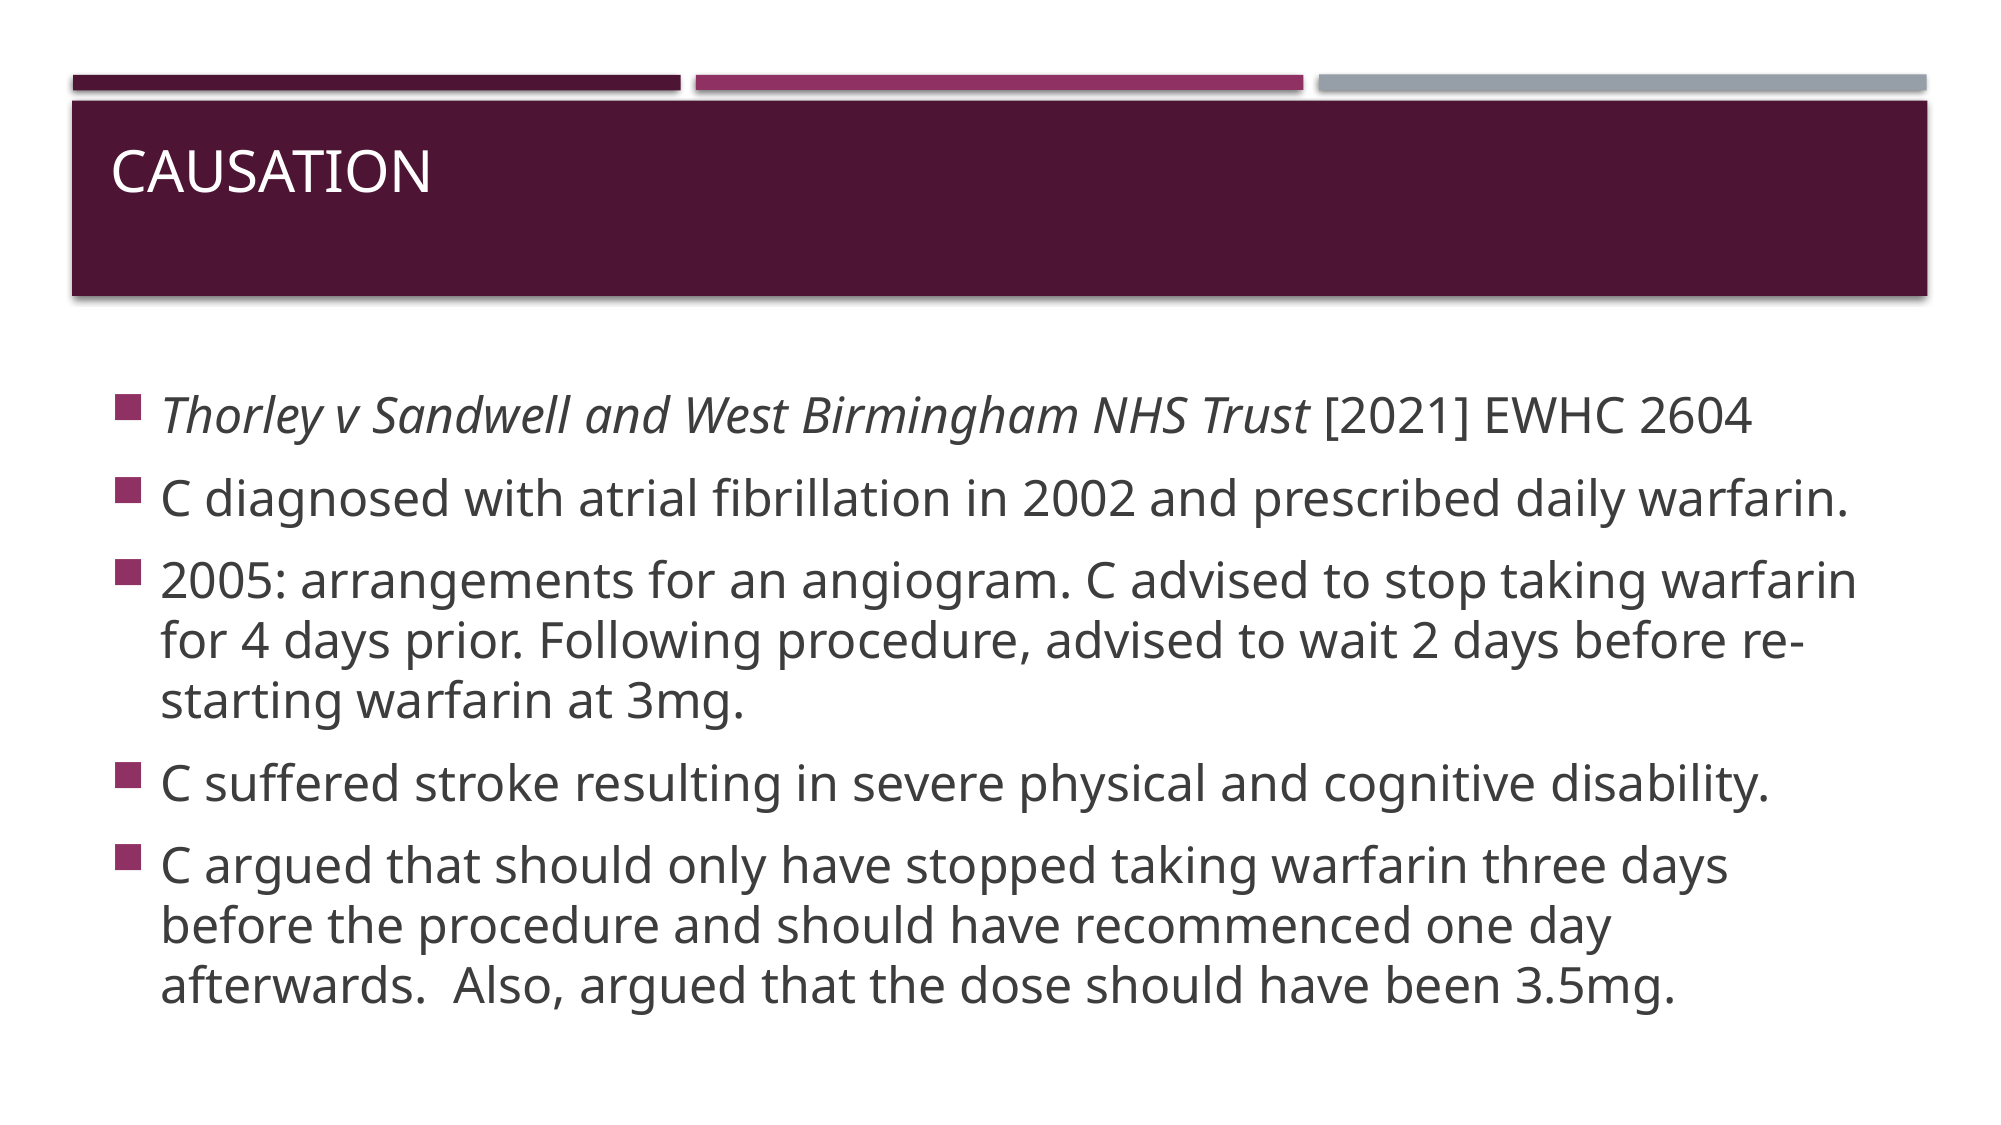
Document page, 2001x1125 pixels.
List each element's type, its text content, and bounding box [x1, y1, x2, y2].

list Thorley v Sandwell and West Birmingham NHS Trust [2021] EWHC 2604 C diagnosed with atrial fibrillation in 2002 and prescribed daily warfarin. 2005: arrangements for an angiogram. C advised to stop taking warfarin for 4 days prior. Following procedure, advised to wait 2 days before re-starting warfarin at 3mg. C suffered stroke resulting in severe physical and cognitive disability. C argued that should only have stopped taking warfarin three days before the procedure and should have recommenced one day afterwards. Also, argued that the dose should have been 3.5mg. [95, 327, 1905, 1071]
title Causation [95, 115, 1905, 282]
